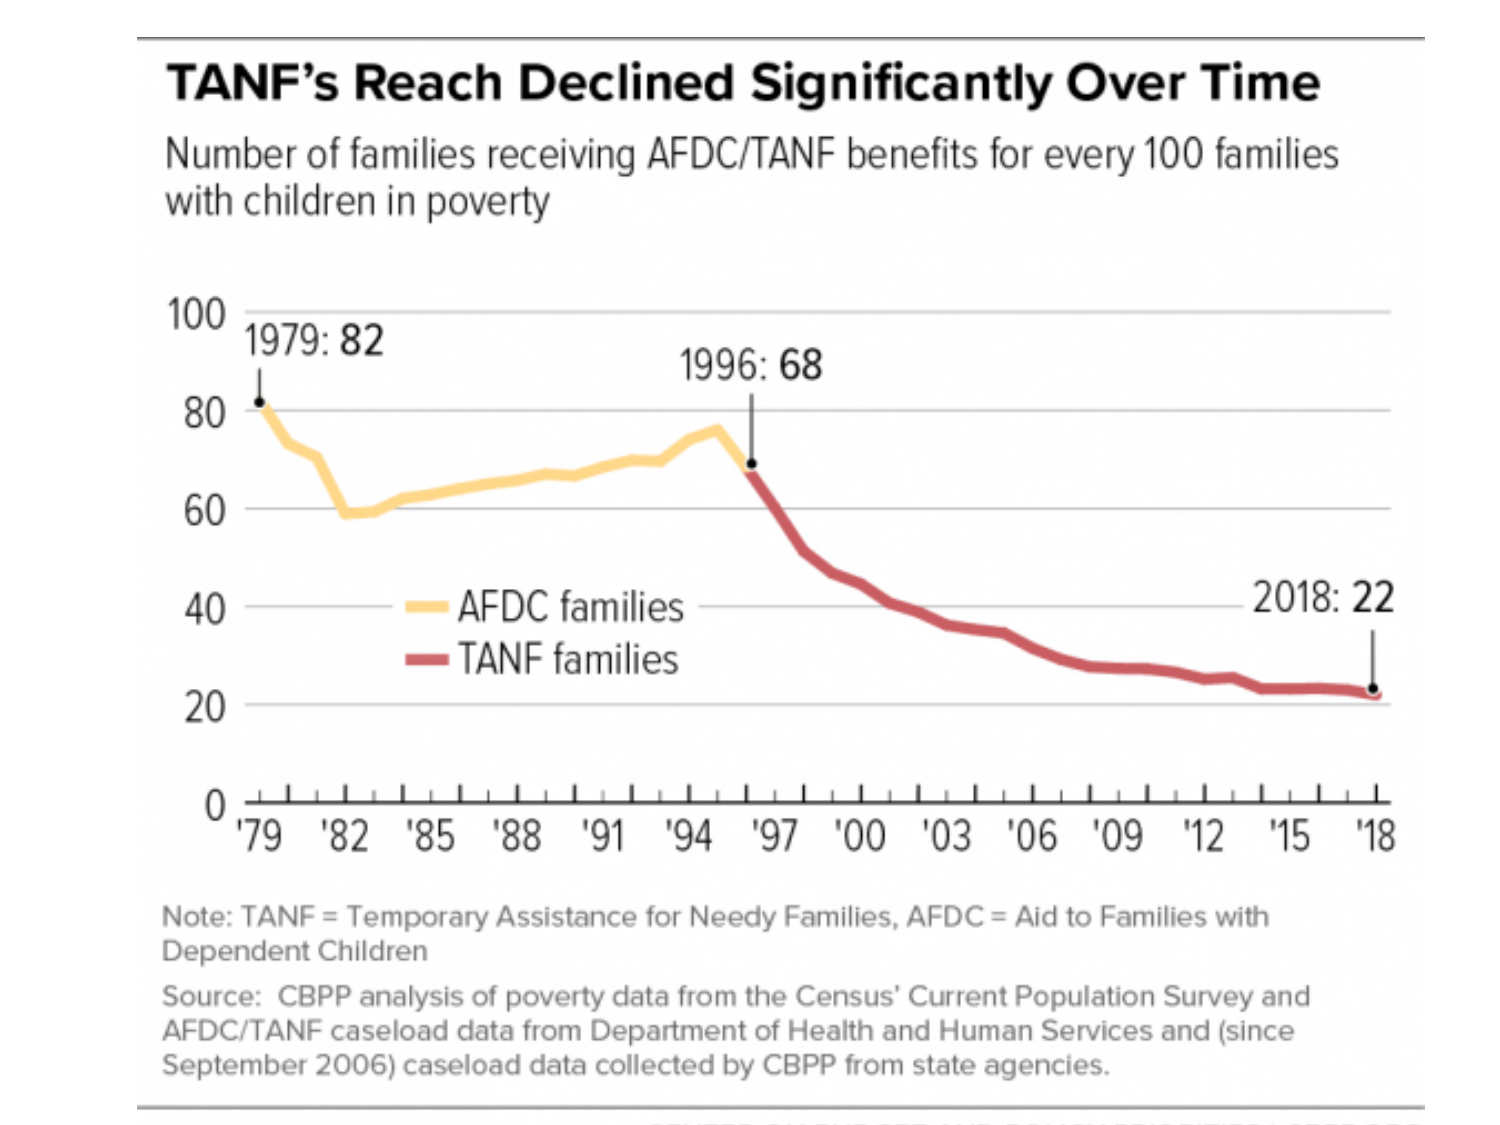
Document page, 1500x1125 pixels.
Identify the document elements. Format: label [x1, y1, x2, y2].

picture [137, 37, 1426, 1125]
